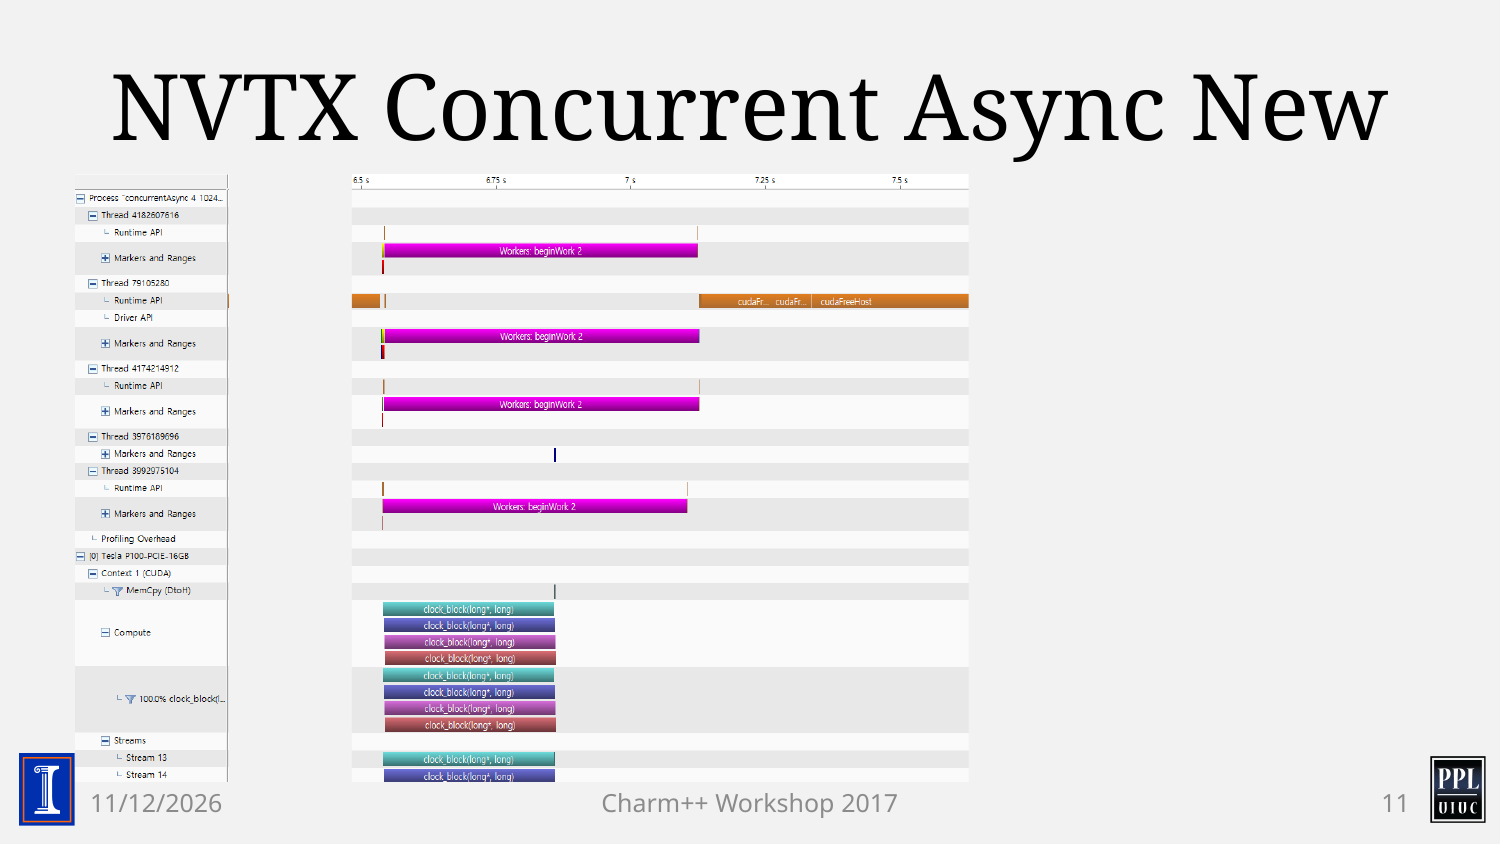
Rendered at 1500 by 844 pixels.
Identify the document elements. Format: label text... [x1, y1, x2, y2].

title NVTX Concurrent Async New [75, 33, 1425, 175]
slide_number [75, 782, 425, 827]
picture [1425, 751, 1490, 827]
footer Charm++ Workshop 2017 [512, 782, 988, 827]
picture [351, 174, 970, 783]
picture [19, 174, 230, 826]
slide_number 11 [1074, 782, 1425, 827]
